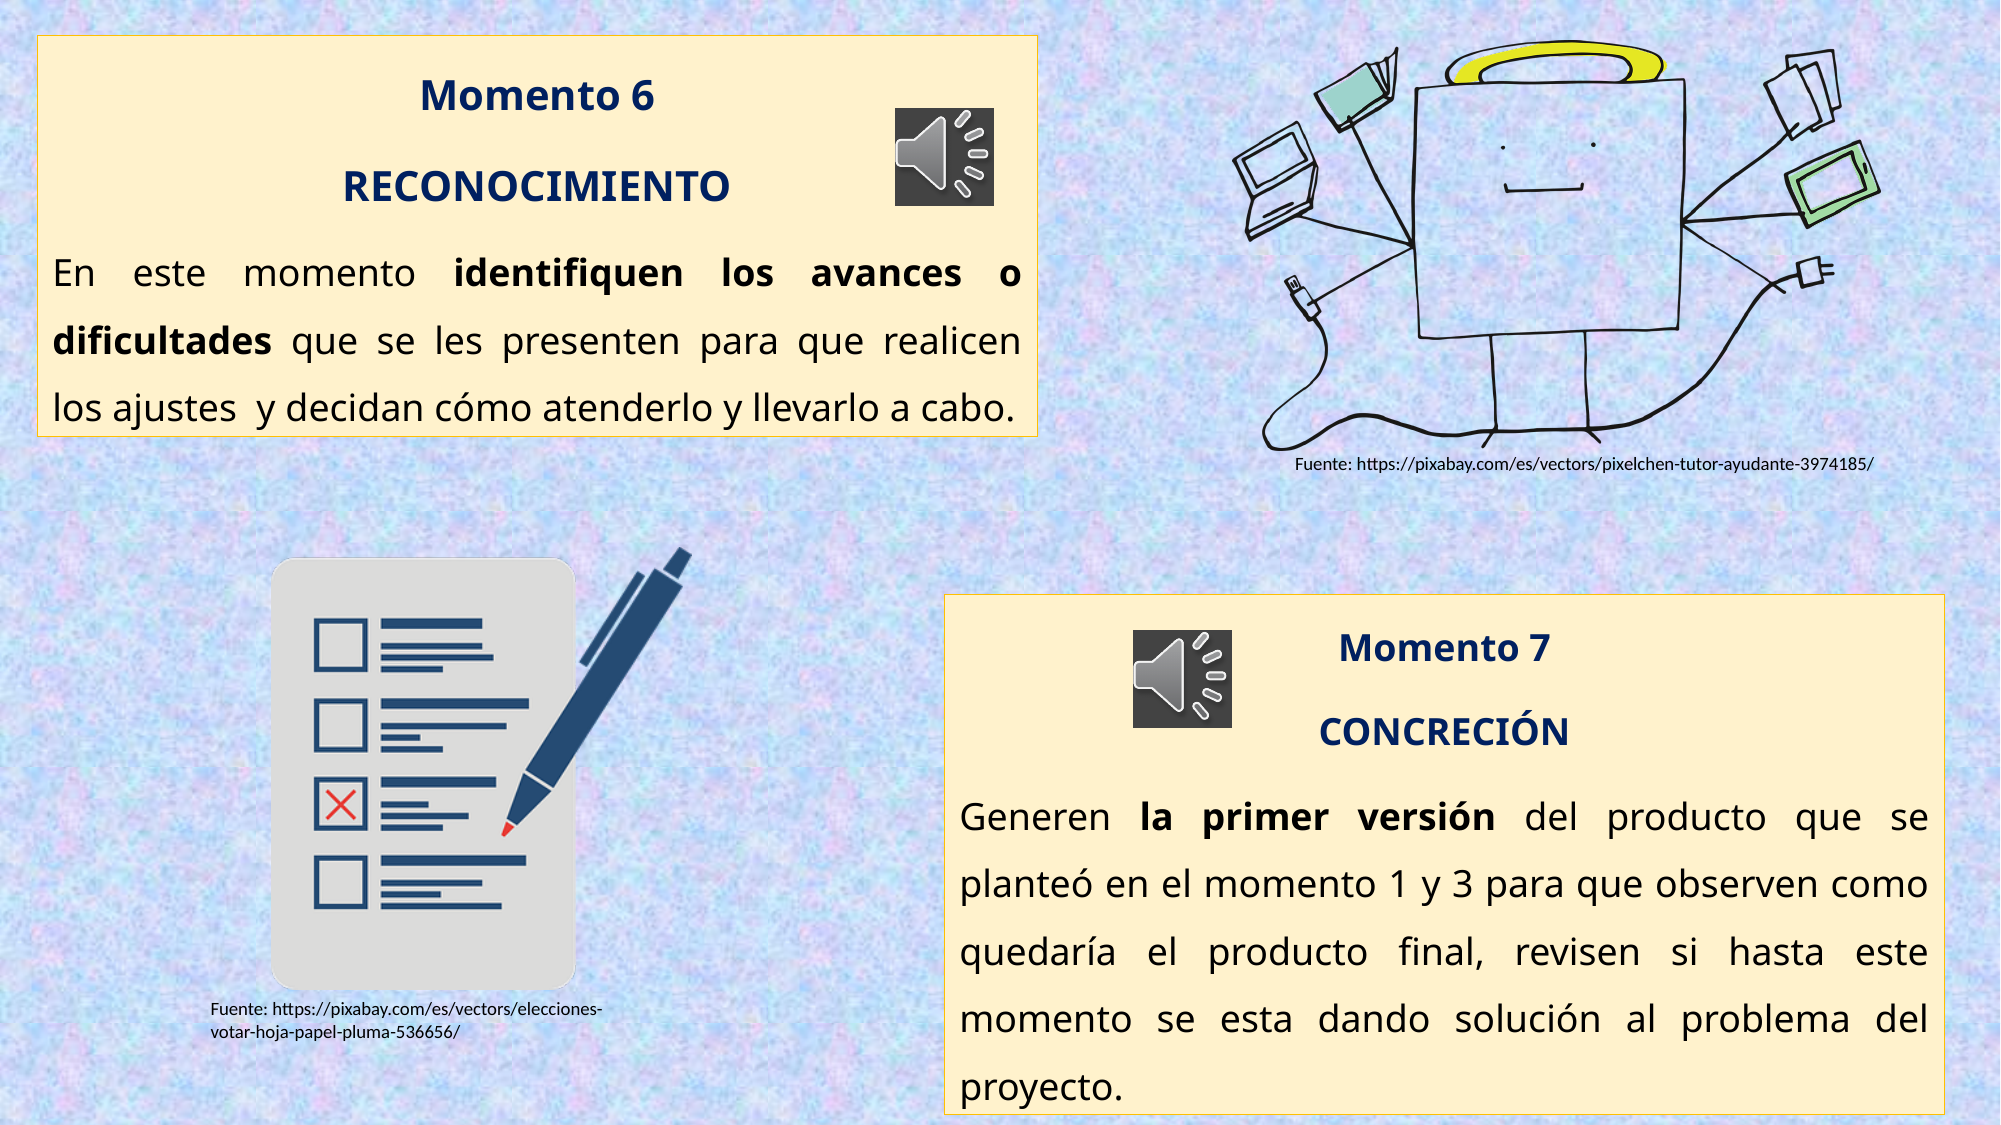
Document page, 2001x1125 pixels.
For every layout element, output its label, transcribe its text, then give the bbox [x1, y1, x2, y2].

text_box Fuente: https://pixabay.com/es/vectors/elecciones-votar-hoja-papel-pluma-536656/ [195, 989, 636, 1050]
text_box Momento 6 RECONOCIMIENTO En este momento identifiquen los avances o dificultades que se les presenten para que realicen los ajustes y decidan cómo atenderlo y llevarlo a cabo. [37, 35, 1038, 437]
text_box Momento 7 CONCRECIÓN Generen la primer versión del producto que se planteó en el momento 1 y 3 para que observen como quedaría el producto final, revisen si hasta este momento se esta dando solución al problema del proyecto. [944, 594, 1945, 1115]
text_box Fuente: https://pixabay.com/es/vectors/pixelchen-tutor-ayudante-3974185/ [1280, 444, 1913, 482]
picture [0, 0, 2001, 1125]
